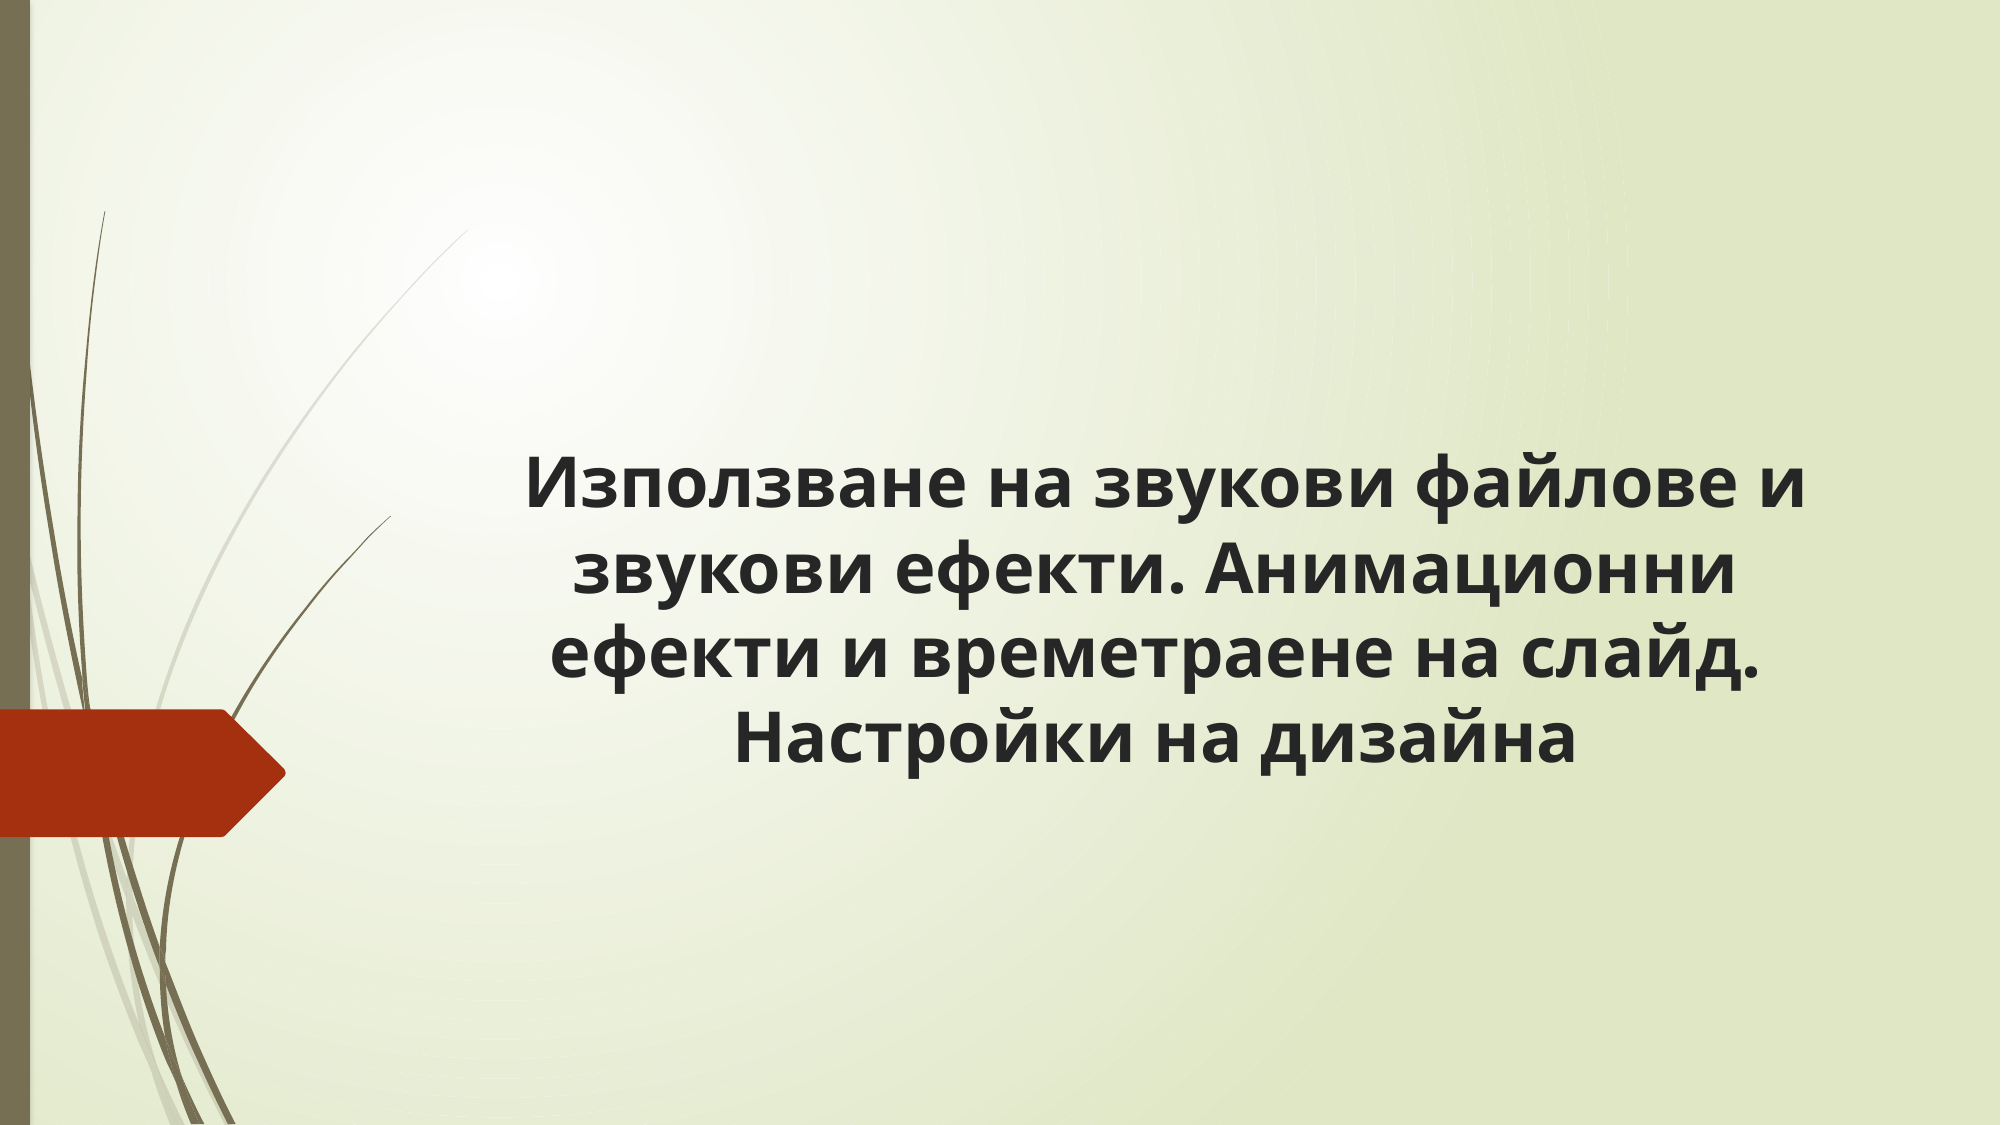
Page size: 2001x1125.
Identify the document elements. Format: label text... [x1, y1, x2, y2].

title Използване на звукови файлове и звукови ефекти. Анимационни ефекти и времетраене на слайд. Настройки на дизайна [424, 412, 1888, 784]
